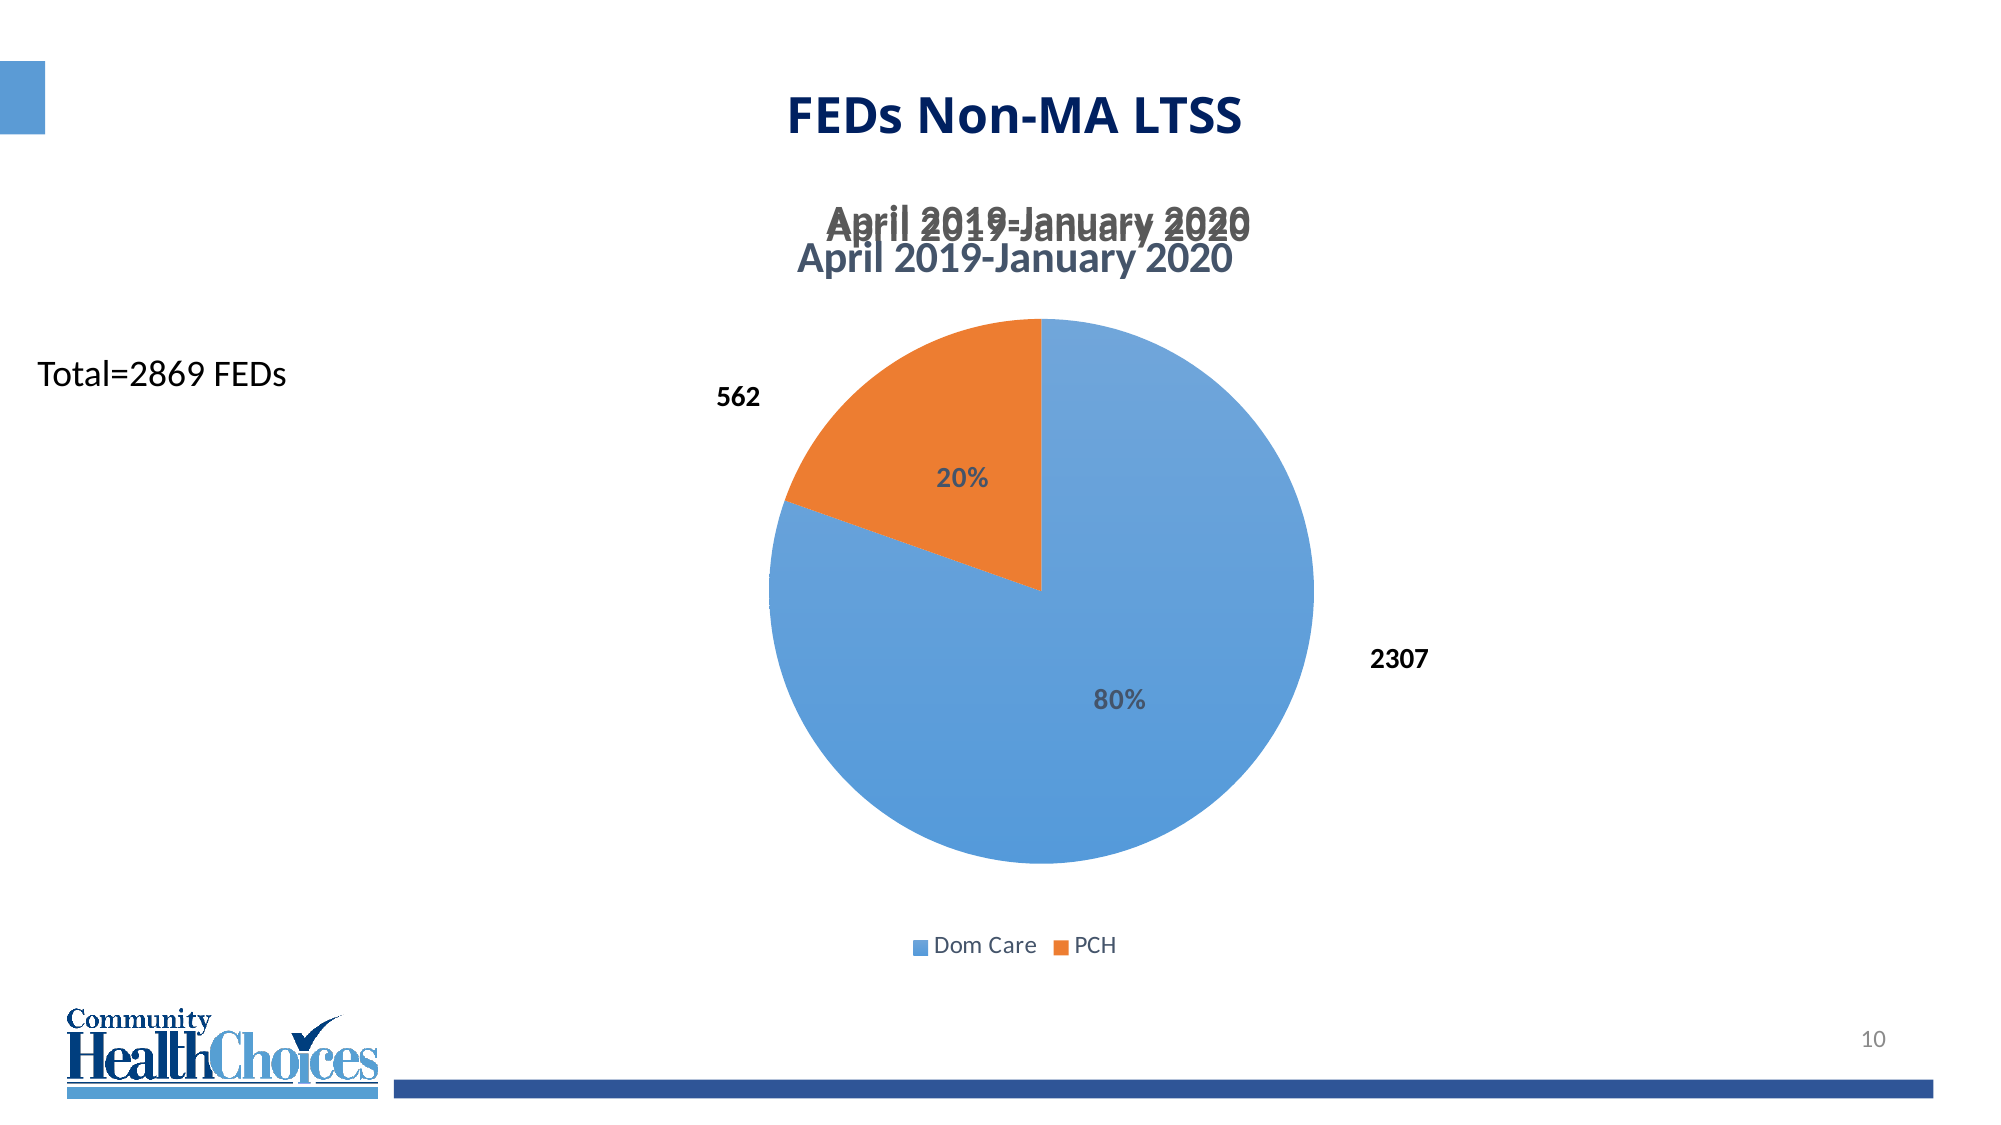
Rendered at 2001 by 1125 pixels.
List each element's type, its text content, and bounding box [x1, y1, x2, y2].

text_box [393, 1079, 1934, 1099]
text_box [0, 60, 46, 135]
picture [67, 1008, 378, 1099]
chart [359, 153, 1758, 993]
slide_number 10 [1414, 1007, 1902, 1067]
list FEDs Non-MA LTSS [96, 61, 1934, 154]
text_box Total=2869 FEDs [22, 341, 329, 402]
